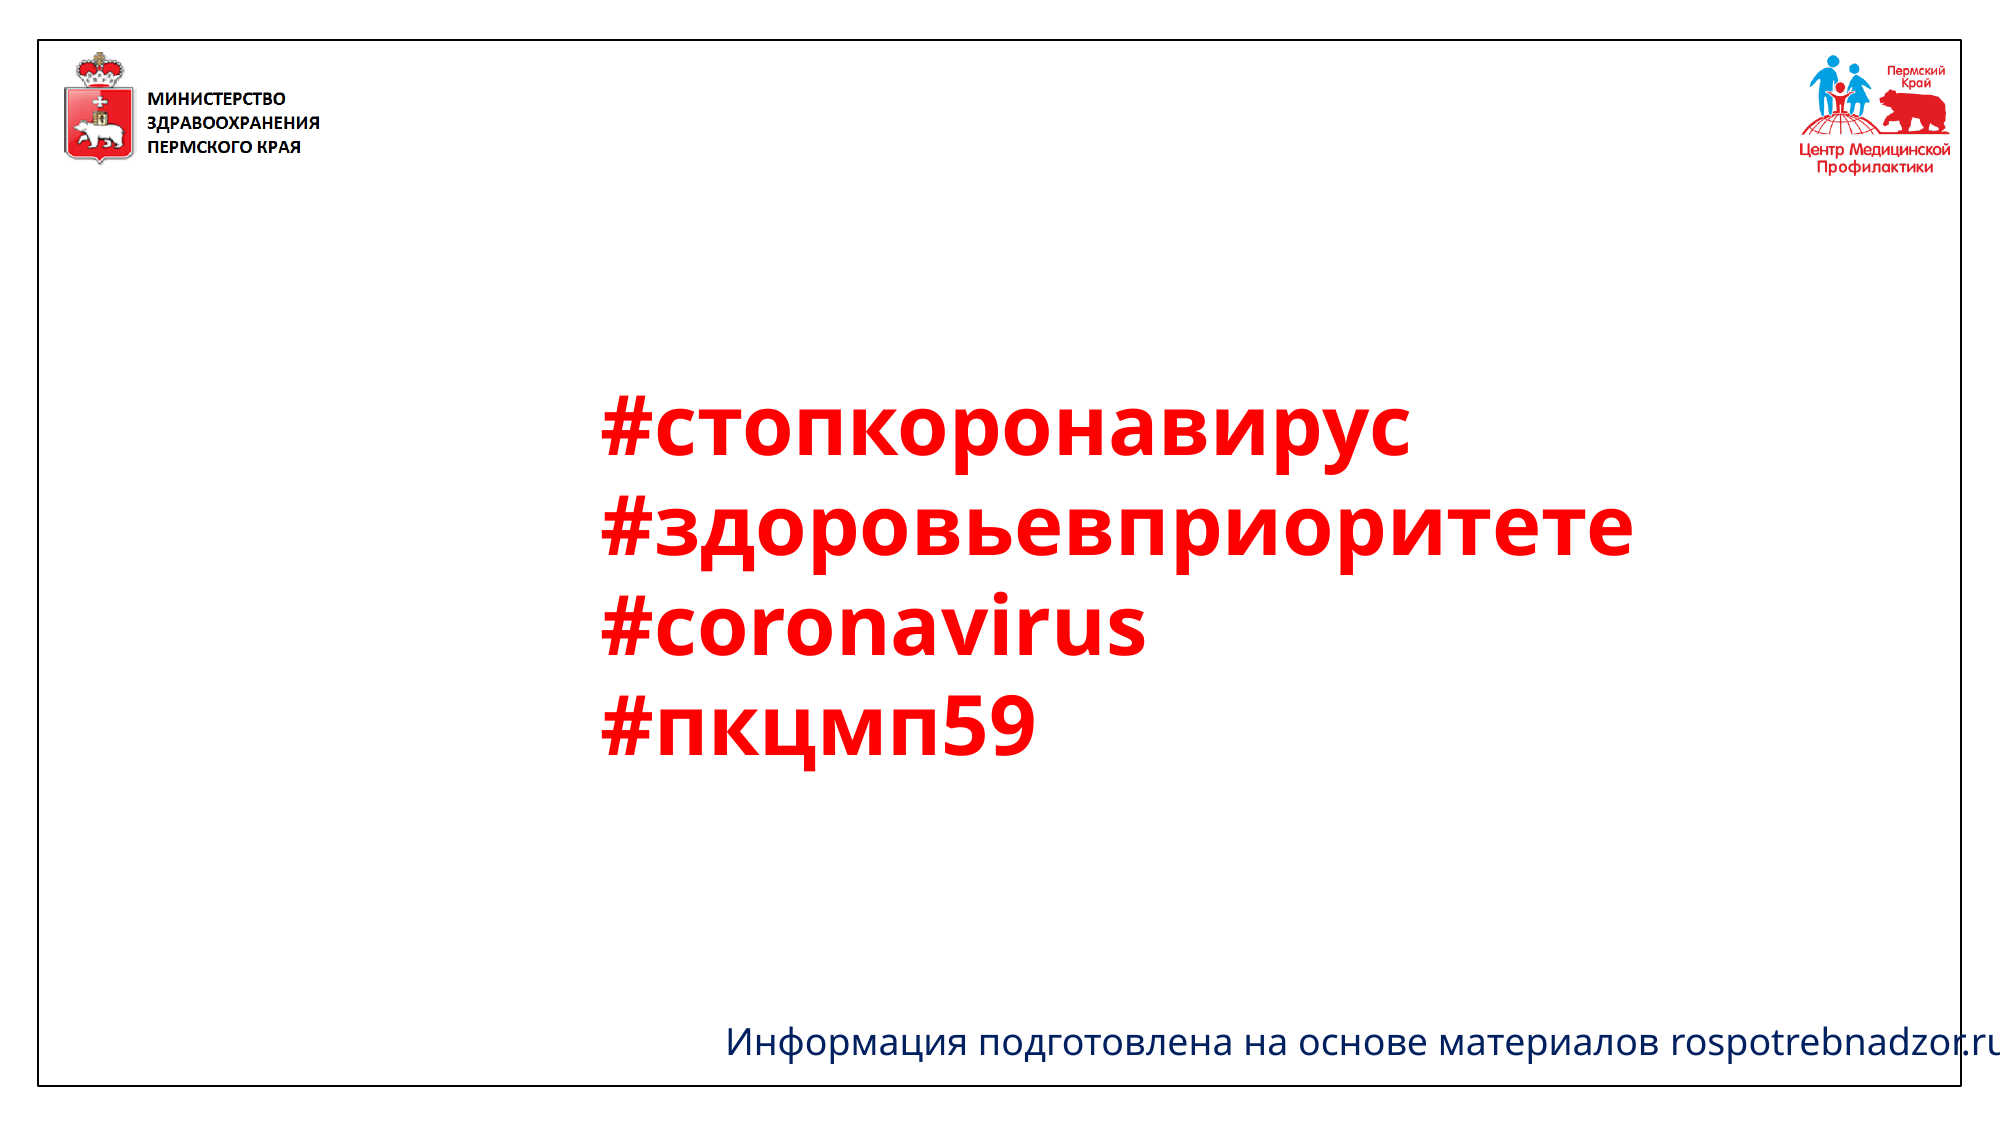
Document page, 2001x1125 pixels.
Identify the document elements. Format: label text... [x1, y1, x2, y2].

picture [1800, 54, 1951, 176]
picture [49, 45, 344, 185]
text_box Информация подготовлена на основе материалов rospotrebnadzor.ru [710, 1011, 2000, 1071]
text_box #стопкоронавирус #здоровьевприоритете #coronavirus #пкцмп59 [585, 364, 1652, 780]
